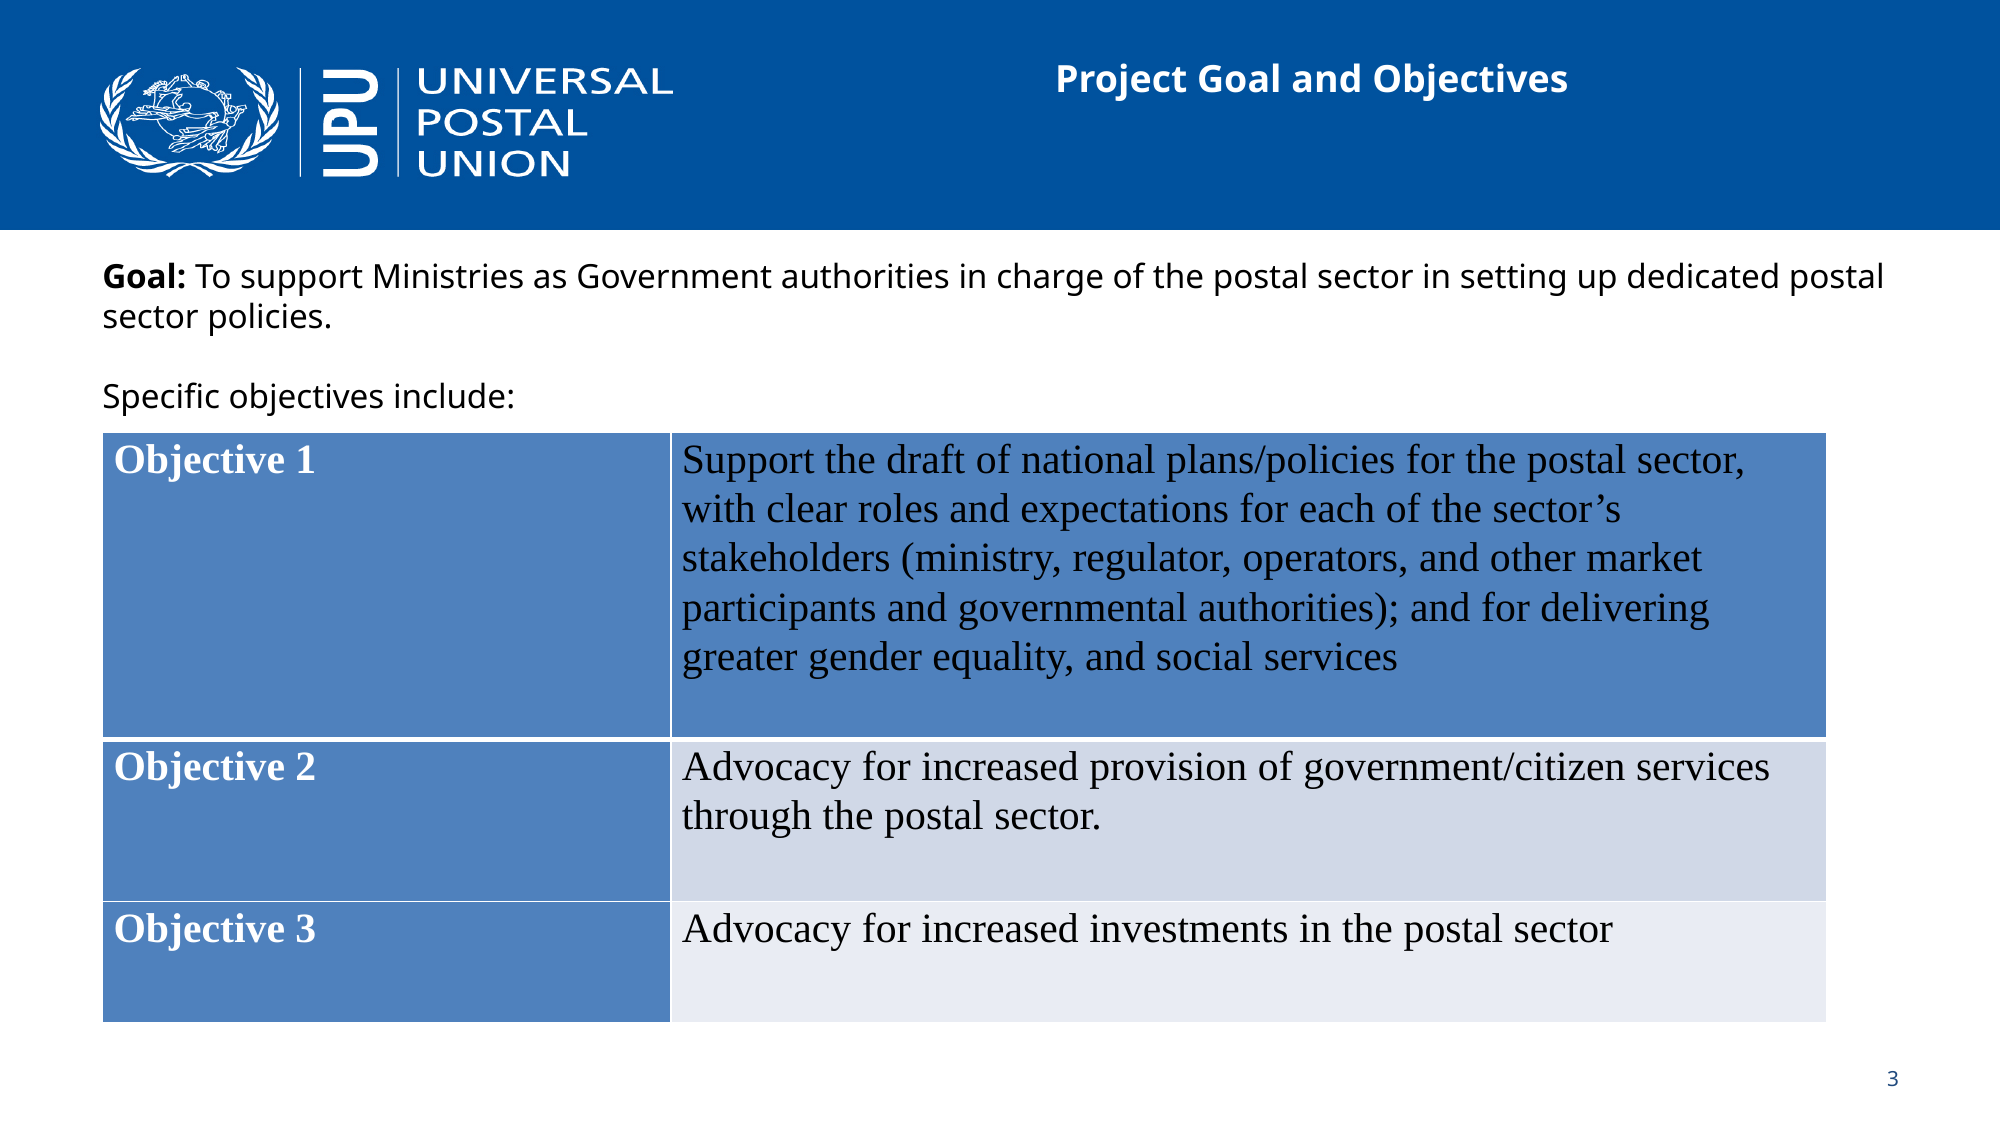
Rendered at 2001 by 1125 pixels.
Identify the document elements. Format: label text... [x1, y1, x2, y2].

table_cell Objective 2 [103, 742, 670, 901]
table_header Objective 1 [103, 433, 670, 737]
list Goal: To support Ministries as Government authorities in charge of the postal sector in setting up dedicated postal sector policies. Specific objectives include: [102, 255, 1969, 1047]
table_header Support the draft of national plans/policies for the postal sector, with clear roles and expectations for each of the sector’s stakeholders (ministry, regulator, operators, and other market participants and governmental authorities); and for delivering greater gender equality, and social services [672, 433, 1826, 737]
table_cell Advocacy for increased provision of government/citizen services through the postal sector. [672, 742, 1826, 901]
table_cell Advocacy for increased investments in the postal sector [672, 902, 1826, 1022]
table_cell Objective 3 [103, 902, 670, 1022]
picture [0, 0, 2000, 1125]
title Project Goal and Objectives [1055, 54, 1930, 161]
